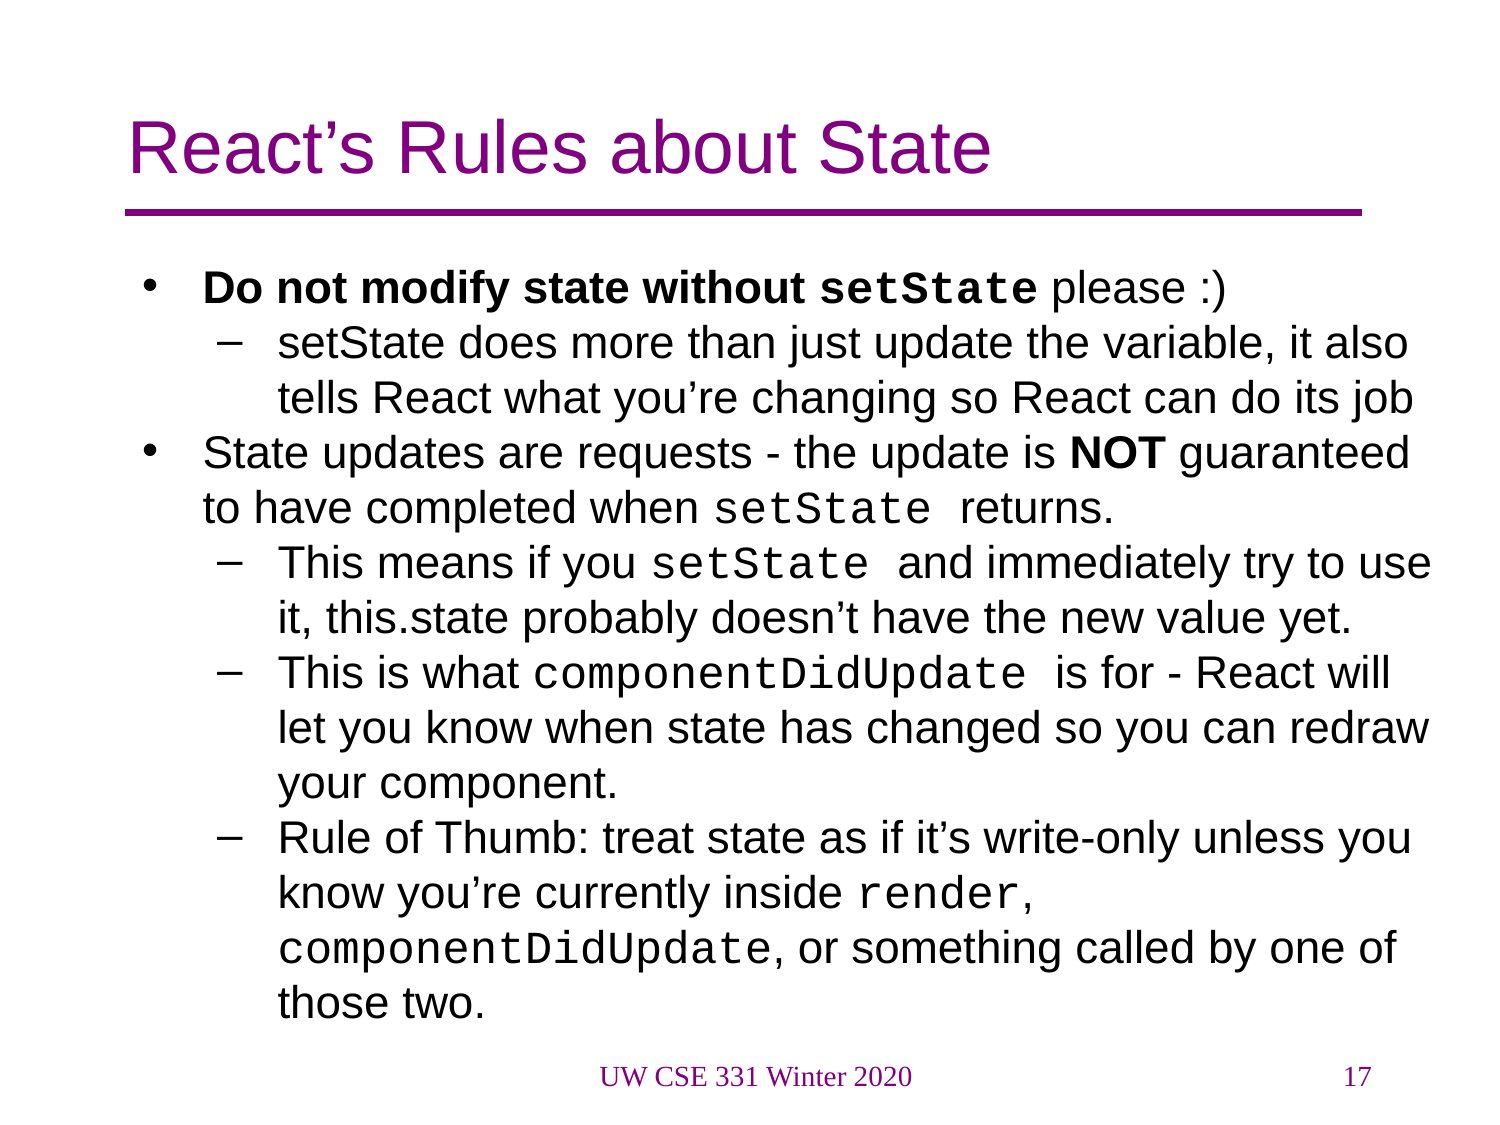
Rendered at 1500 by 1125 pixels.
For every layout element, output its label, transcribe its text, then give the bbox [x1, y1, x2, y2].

footer UW CSE 331 Winter 2020 [474, 1050, 1038, 1125]
title React’s Rules about State [112, 50, 1388, 238]
list Do not modify state without setState please :) setState does more than just update the variable, it also tells React what you’re changing so React can do its job State updates are requests - the update is NOT guaranteed to have completed when setState returns. This means if you setState and immediately try to use it, this.state probably doesn’t have the new value yet. This is what componentDidUpdate is for - React will let you know when state has changed so you can redraw your component. Rule of Thumb: treat state as if it’s write-only unless you know you’re currently inside render, componentDidUpdate, or something called by one of those two. [112, 249, 1450, 1040]
slide_number 17 [1074, 1050, 1388, 1125]
